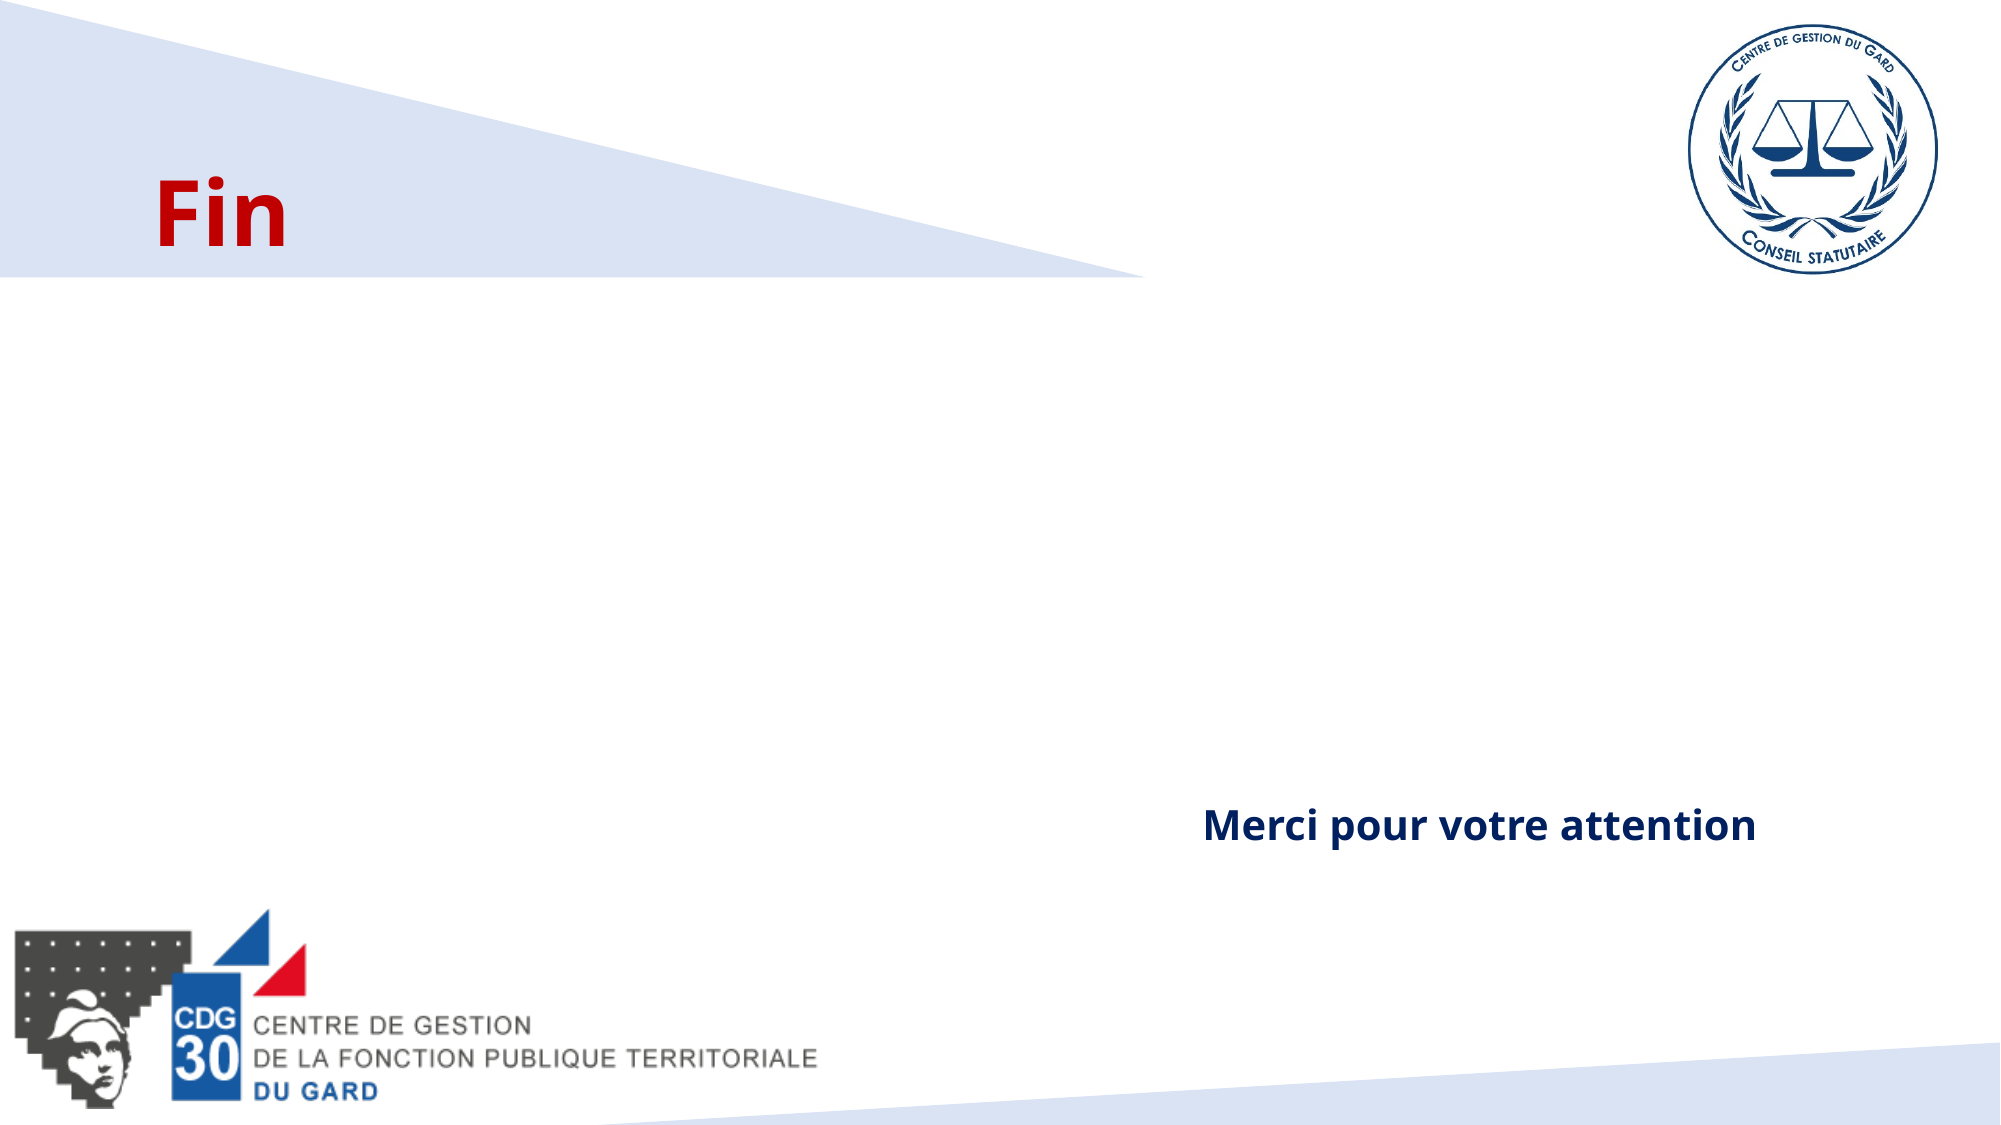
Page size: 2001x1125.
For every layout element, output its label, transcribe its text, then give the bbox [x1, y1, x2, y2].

text_box [0, 0, 249, 279]
picture [1637, 18, 1986, 280]
text_box [597, 1041, 2000, 1125]
picture [14, 908, 818, 1109]
title Fin Merci pour votre attention [137, 59, 1863, 968]
slide_number 11 [1412, 1042, 1863, 1075]
